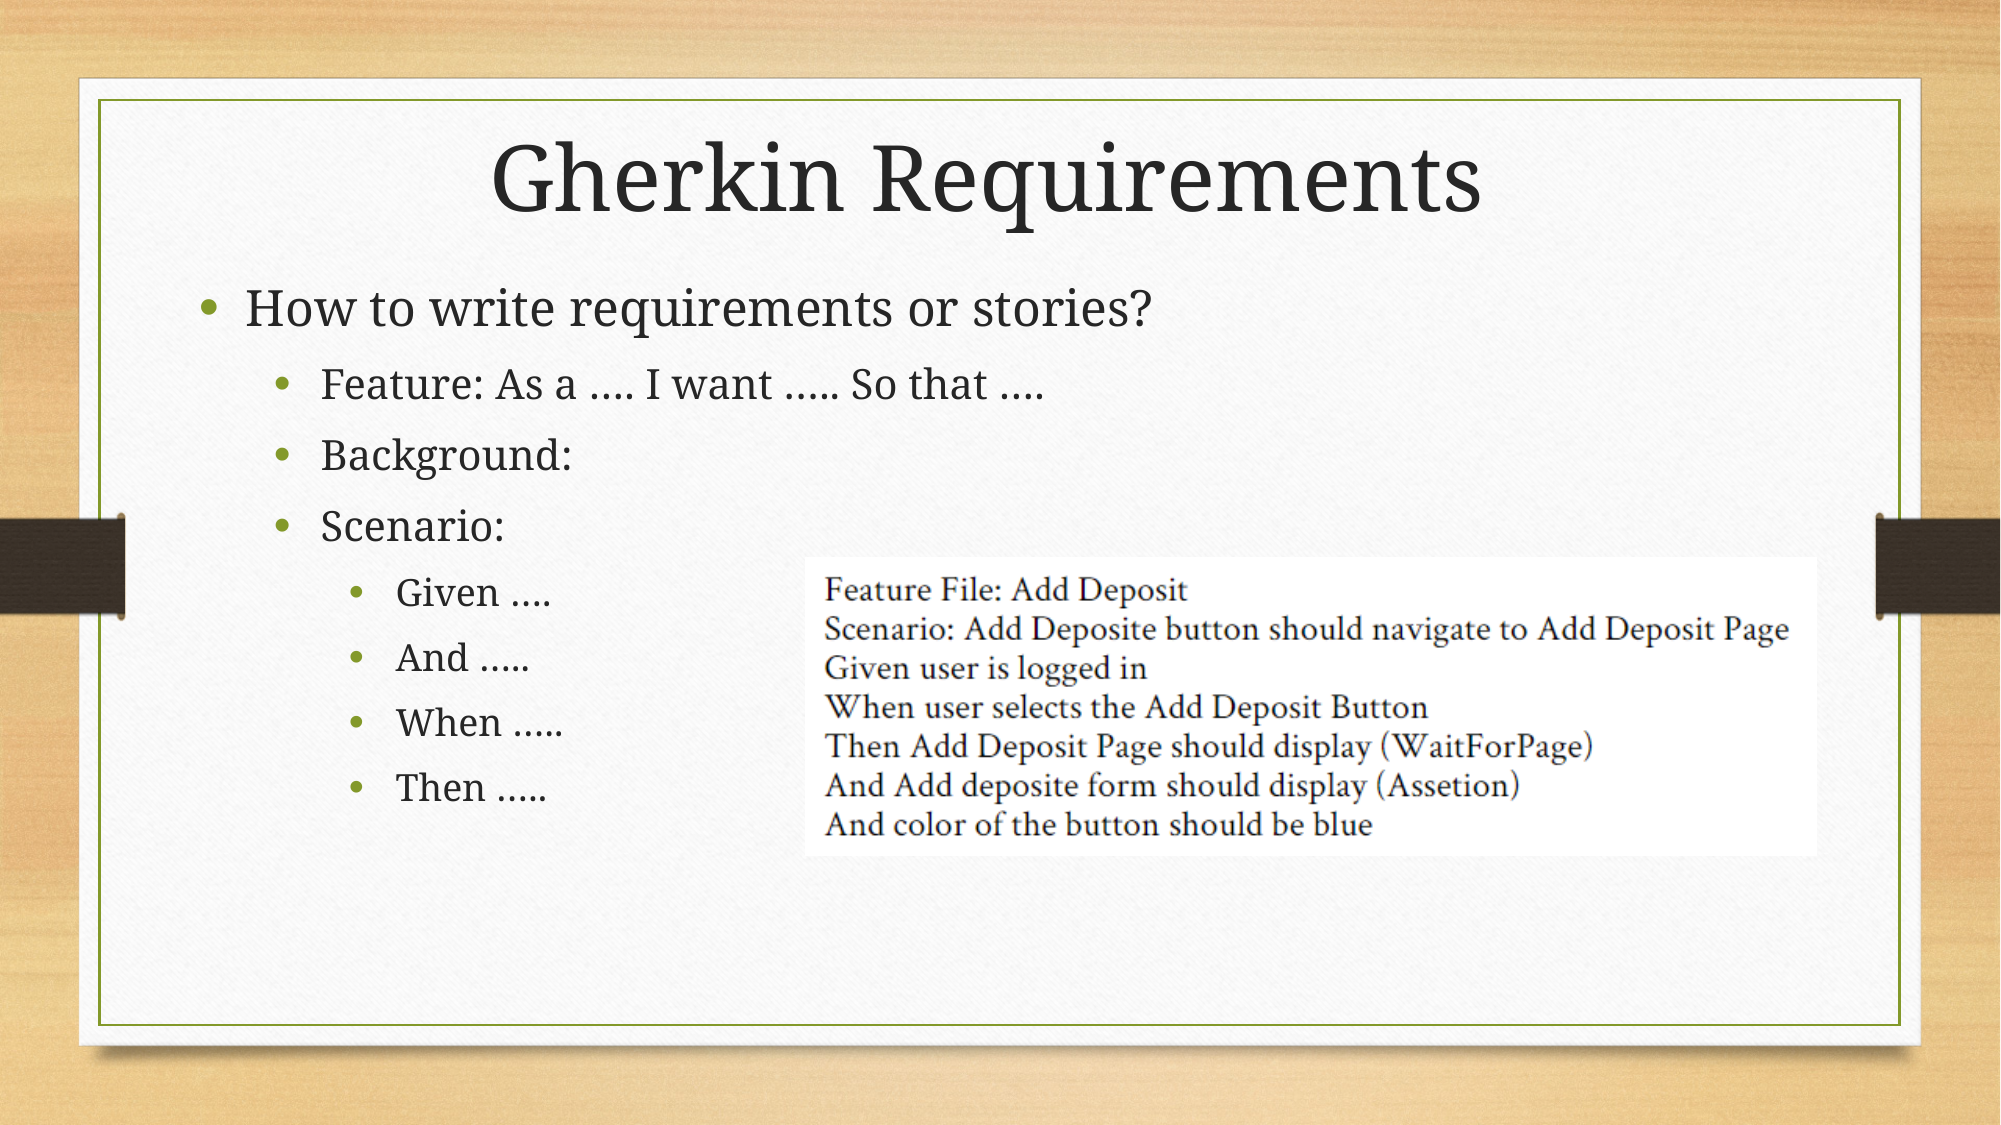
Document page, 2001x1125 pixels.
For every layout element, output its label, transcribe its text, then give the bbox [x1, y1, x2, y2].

text_box Gherkin Requirements [199, 112, 1775, 243]
picture [0, 0, 2001, 1125]
text_box How to write requirements or stories? Feature: As a …. I want ….. So that …. Background: Scenario: Given …. And ….. When ….. Then ….. [183, 269, 1759, 948]
